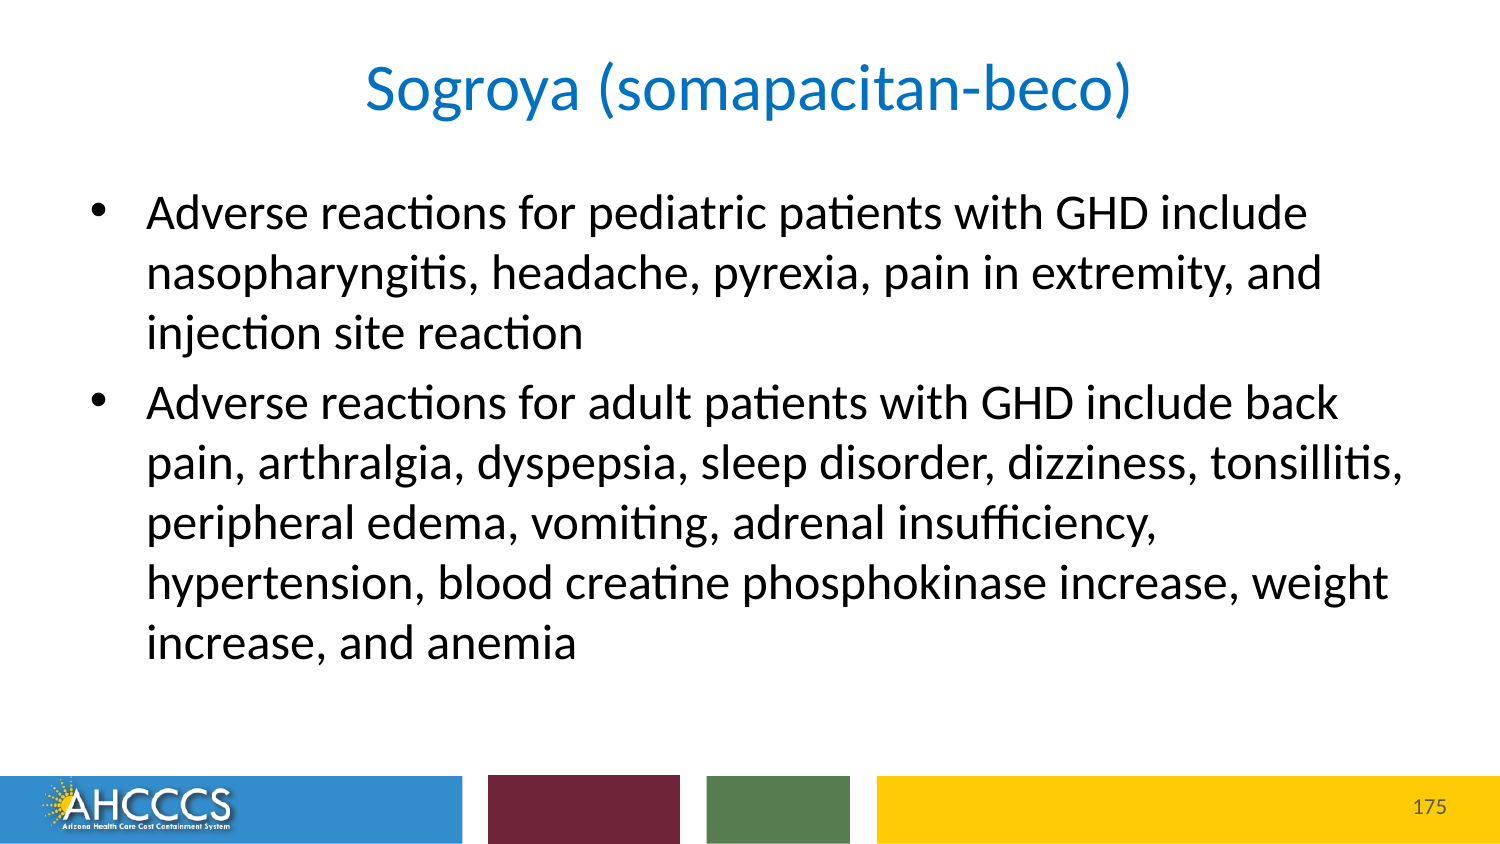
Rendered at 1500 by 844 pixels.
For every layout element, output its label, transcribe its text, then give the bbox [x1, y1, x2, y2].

list Adverse reactions for pediatric patients with GHD include nasopharyngitis, headache, pyrexia, pain in extremity, and injection site reaction Adverse reactions for adult patients with GHD include back pain, arthralgia, dyspepsia, sleep disorder, dizziness, tonsillitis, peripheral edema, vomiting, adrenal insufficiency, hypertension, blood creatine phosphokinase increase, weight increase, and anemia [75, 171, 1425, 747]
picture [42, 776, 230, 830]
title Sogroya (somapacitan-beco) [75, 22, 1425, 163]
